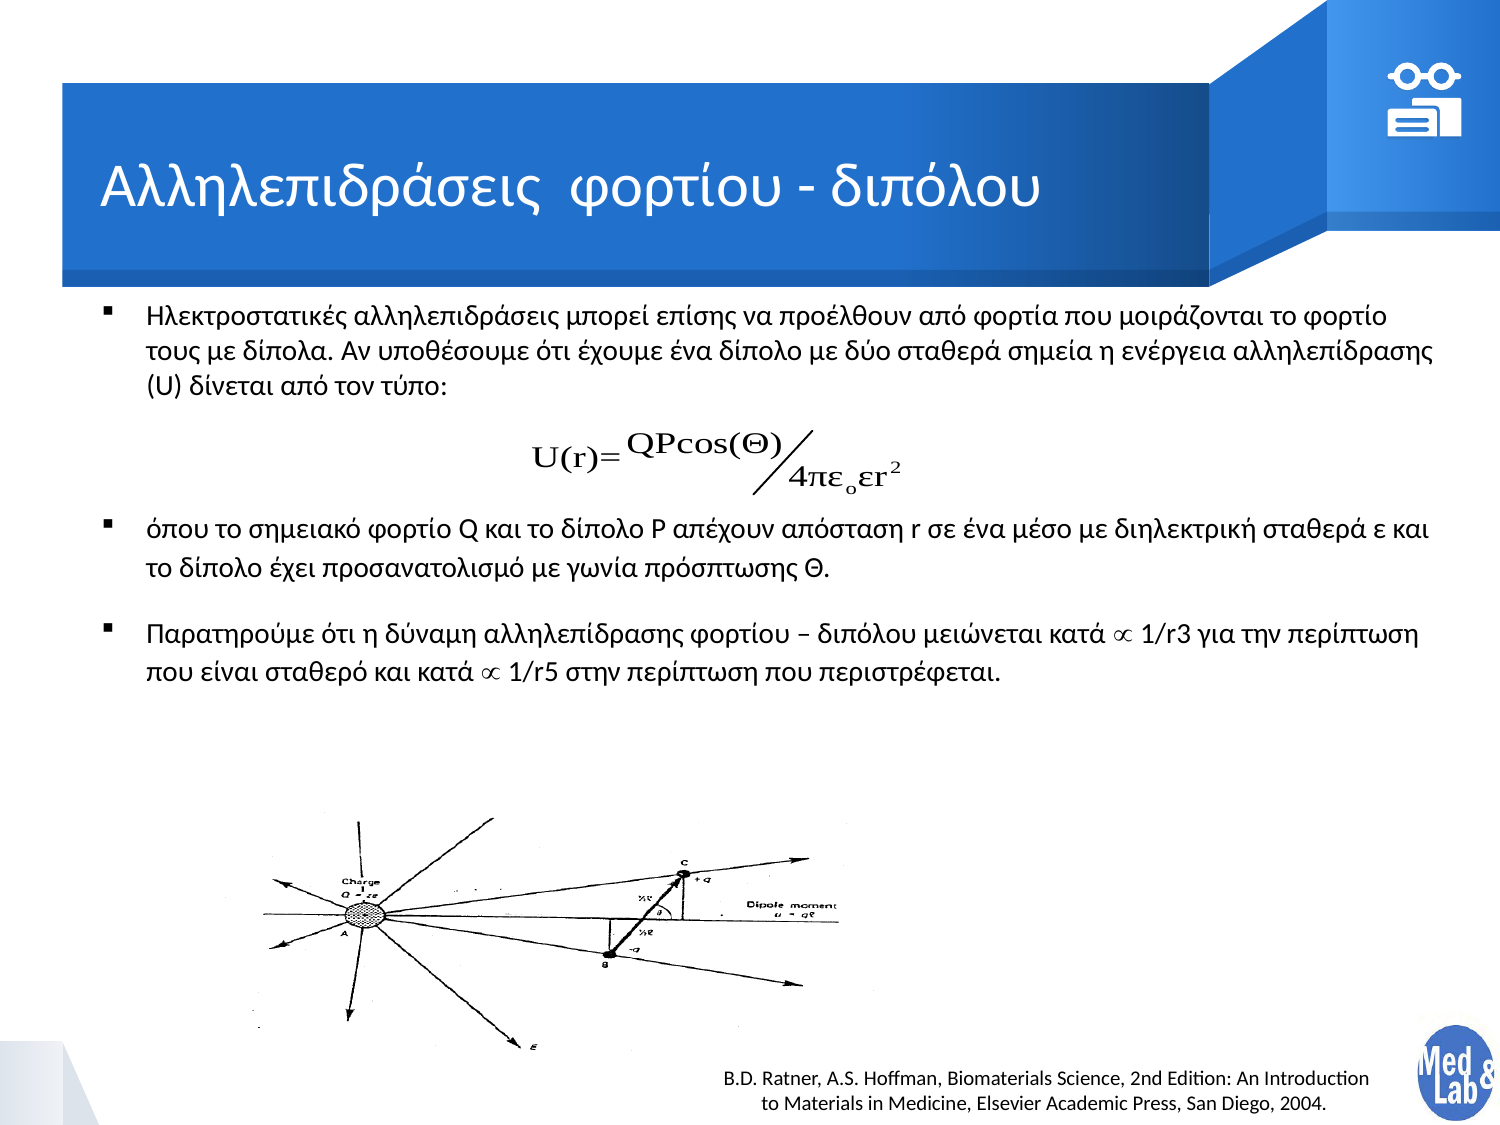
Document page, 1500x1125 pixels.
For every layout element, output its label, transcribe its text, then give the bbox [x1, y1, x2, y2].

title Αλληλεπιδράσεις φορτίου - διπόλου [100, 85, 1210, 287]
text_box Ηλεκτροστατικές αλληλεπιδράσεις μπορεί επίσης να προέλθουν από φορτία που μοιράζονται το φορτίο τους με δίπολα. Αν υποθέσουμε ότι έχουμε ένα δίπολο με δύο σταθερά σημεία η ενέργεια αλληλεπίδρασης (U) δίνεται από τον τύπο: όπου το σημειακό φορτίο Q και το δίπολο P απέχουν απόσταση r σε ένα μέσο με διηλεκτρική σταθερά ε και το δίπολο έχει προσανατολισμό με γωνία πρόσπτωσης Θ. Παρατηρούμε ότι η δύναμη αλληλεπίδρασης φορτίου – διπόλου μειώνεται κατά  1/r3 για την περίπτωση που είναι σταθερό και κατά  1/r5 στην περίπτωση που περιστρέφεται. [86, 289, 1462, 695]
text_box B.D. Ratner, A.S. Hoffman, Biomaterials Science, 2nd Edition: An Introduction to Materials in Medicine, Elsevier Academic Press, San Diego, 2004. [699, 1057, 1394, 1122]
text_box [1387, 62, 1462, 137]
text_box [524, 424, 913, 501]
picture [224, 810, 876, 1055]
picture [1416, 1012, 1500, 1121]
